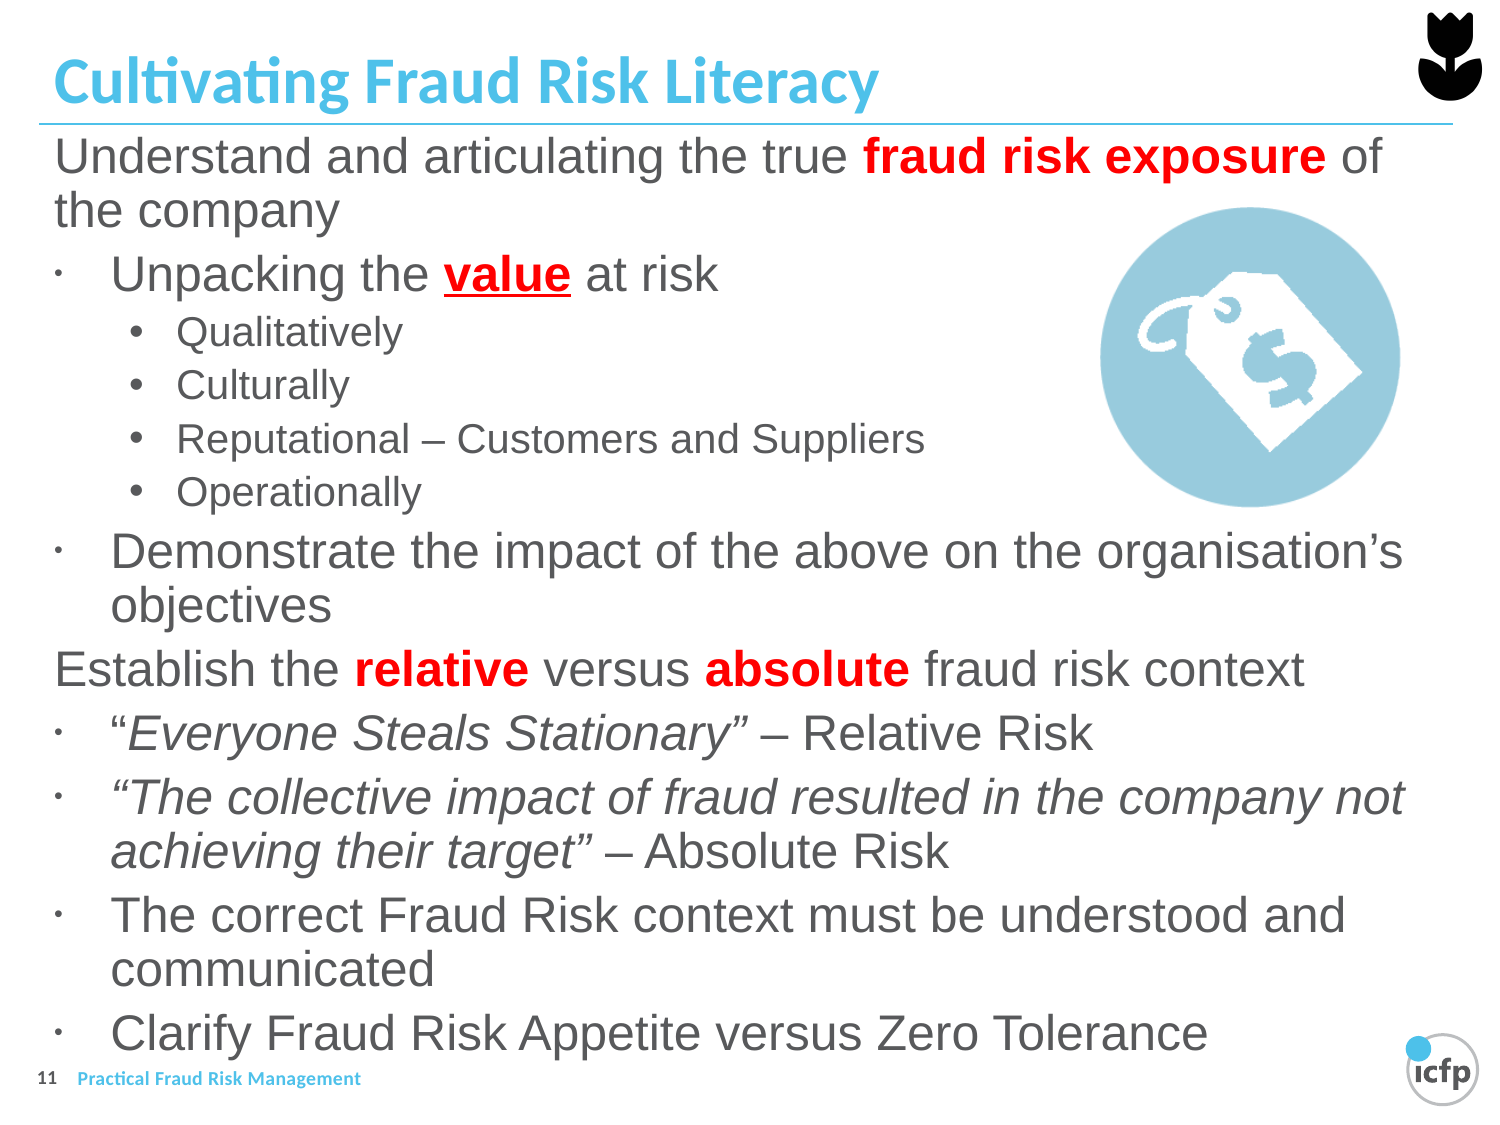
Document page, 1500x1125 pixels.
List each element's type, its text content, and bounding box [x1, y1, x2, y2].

title Cultivating Fraud Risk Literacy [39, 21, 1416, 123]
picture [1100, 207, 1401, 508]
picture [1400, 6, 1500, 107]
list Understand and articulating the true fraud risk exposure of the company Unpacking the value at risk Qualitatively Culturally Reputational – Customers and Suppliers Operationally Demonstrate the impact of the above on the organisation’s objectives Establish the relative versus absolute fraud risk context “Everyone Steals Stationary” – Relative Risk “The collective impact of fraud resulted in the company not achieving their target” – Absolute Risk The correct Fraud Risk context must be understood and communicated Clarify Fraud Risk Appetite versus Zero Tolerance [39, 123, 1462, 821]
